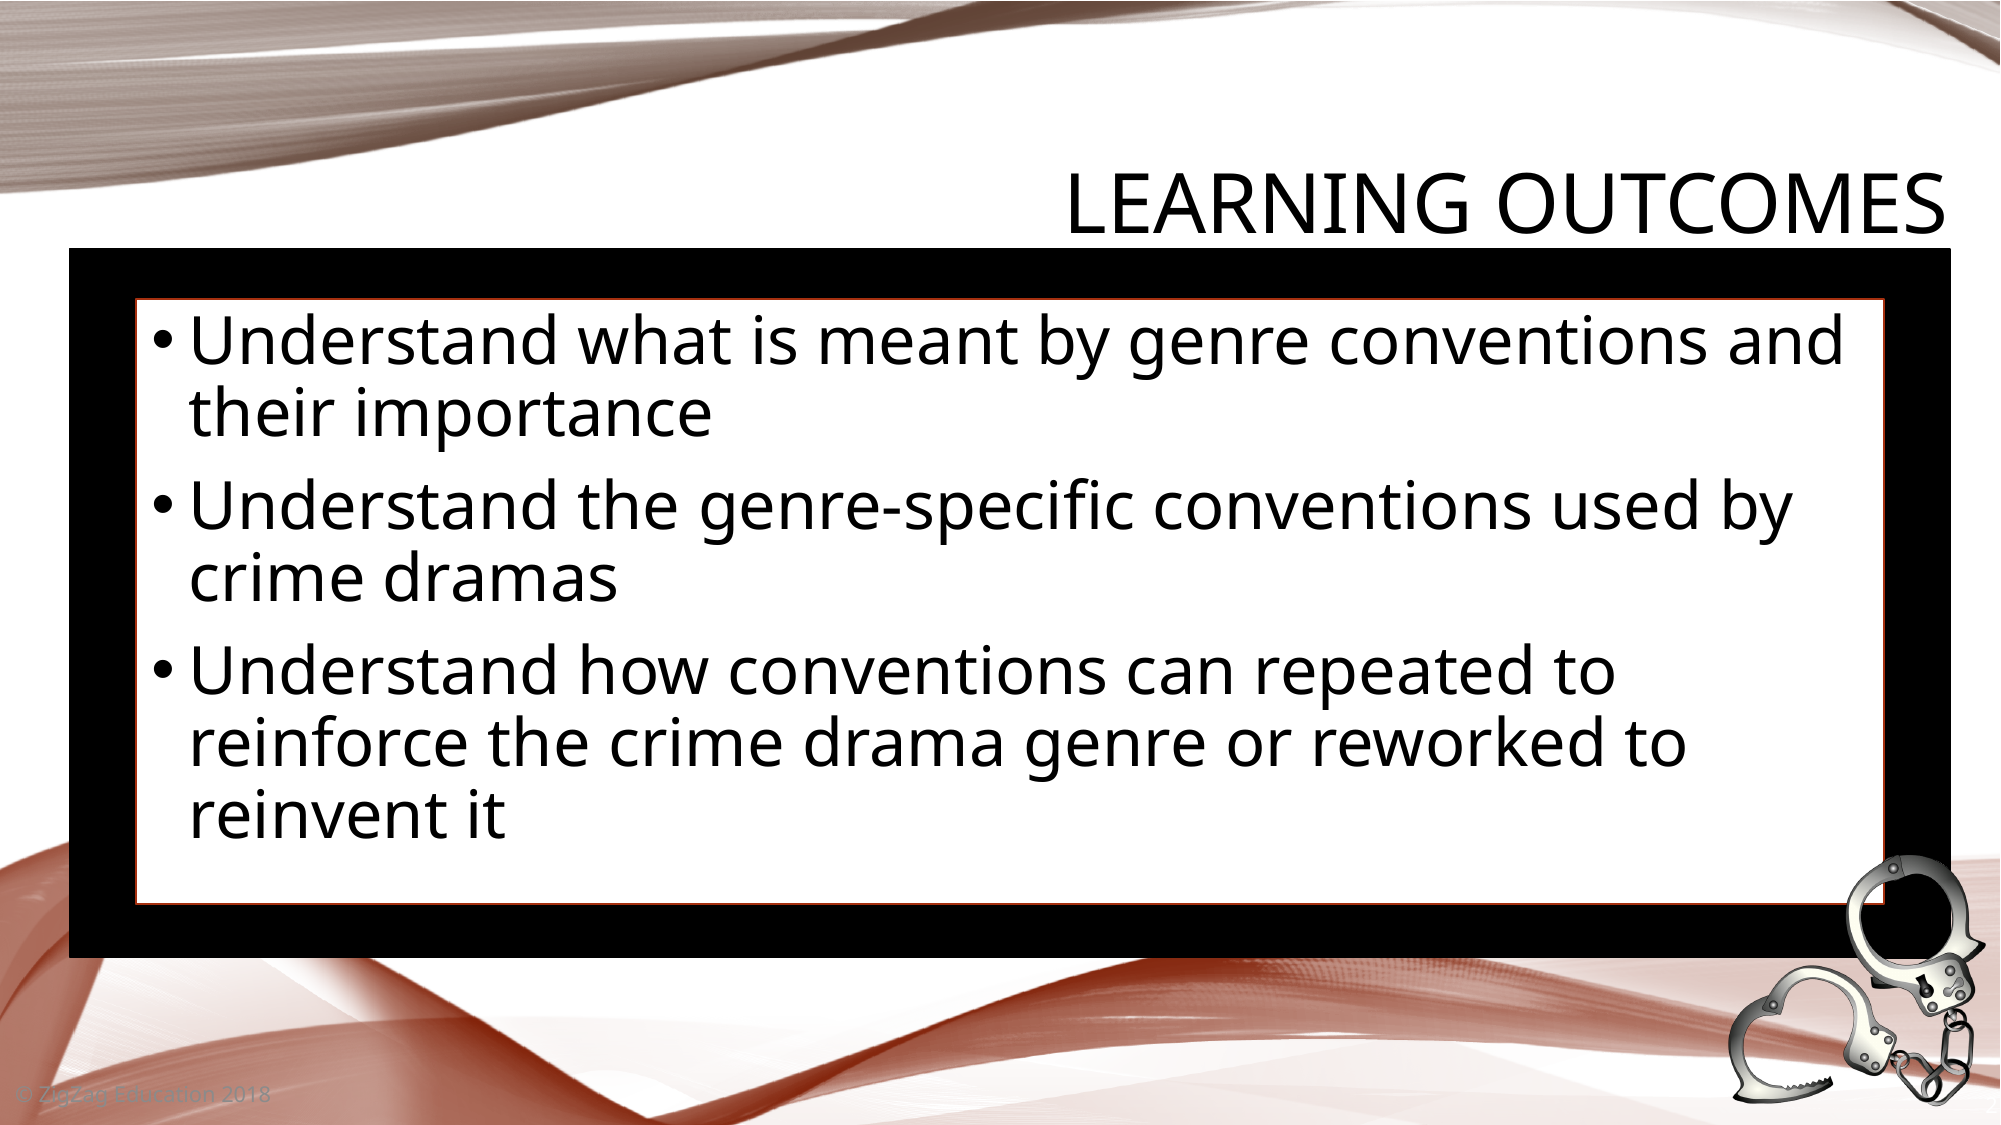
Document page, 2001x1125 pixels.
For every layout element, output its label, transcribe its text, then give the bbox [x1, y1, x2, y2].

picture [1700, 827, 2001, 1125]
list Understand what is meant by genre conventions and their importance Understand the genre-specific conventions used by crime dramas Understand how conventions can repeated to reinforce the crime drama genre or reworked to reinvent it [136, 299, 1884, 905]
title Learning Outcomes [551, 100, 1964, 313]
footer © ZigZag Education 2018 [0, 1065, 1050, 1125]
